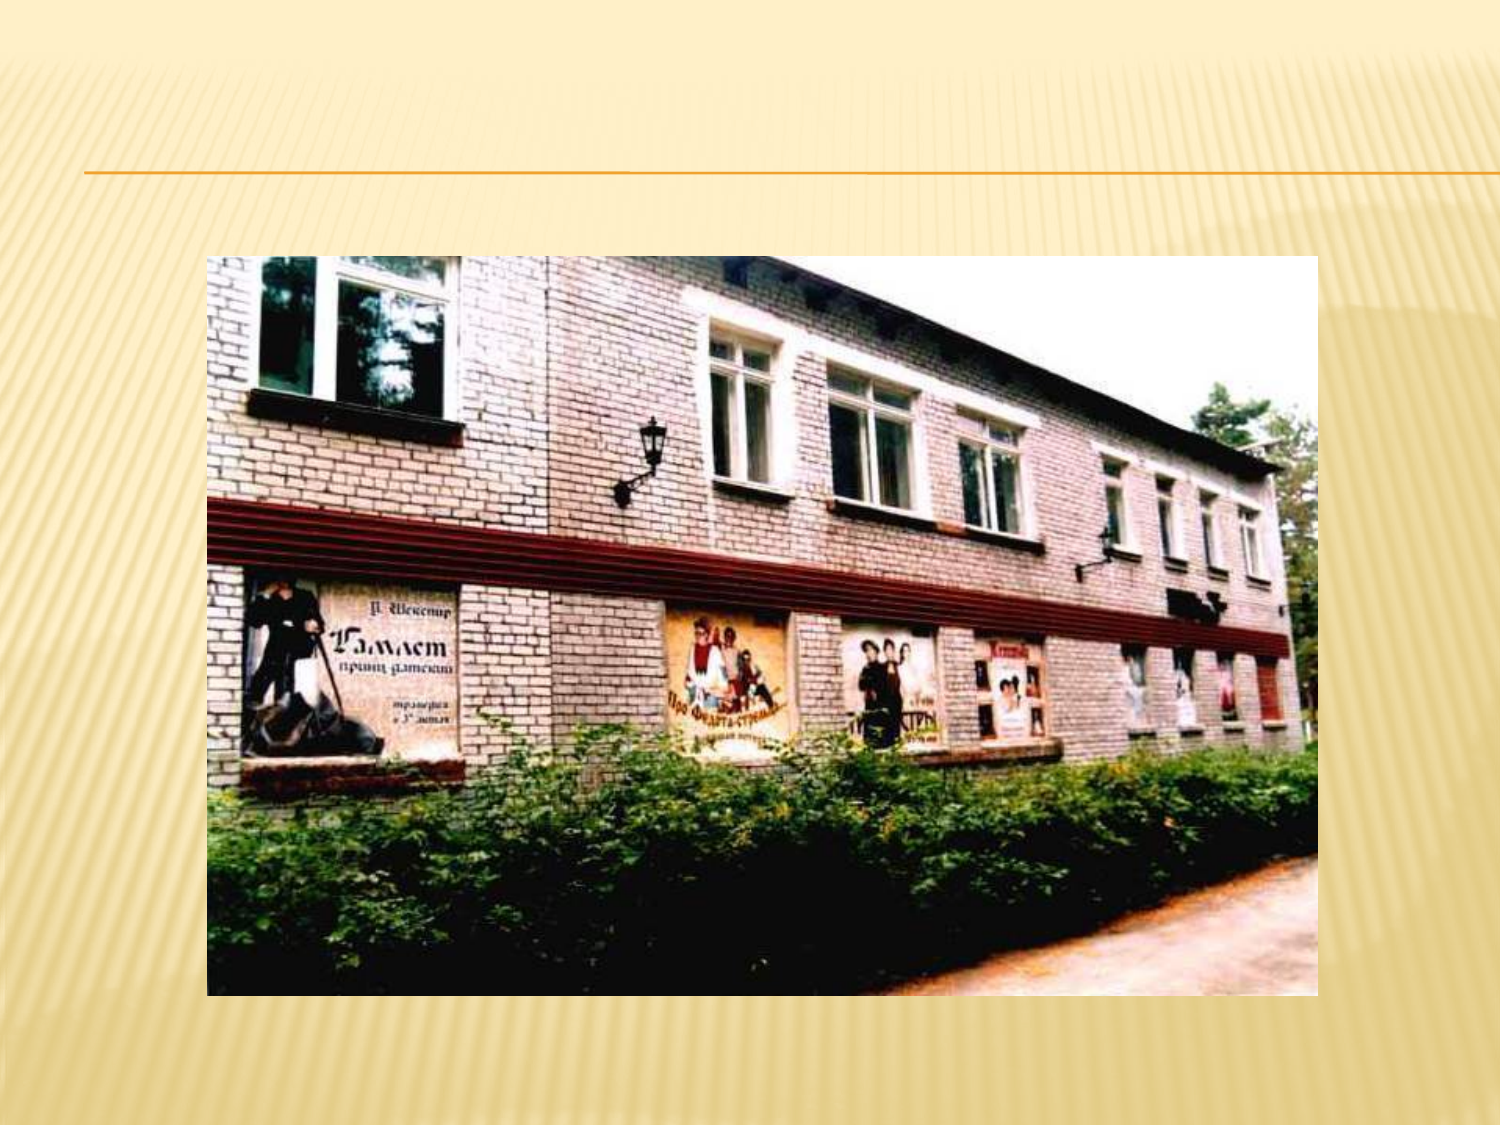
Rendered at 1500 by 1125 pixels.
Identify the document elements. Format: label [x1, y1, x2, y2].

list [207, 256, 1318, 996]
